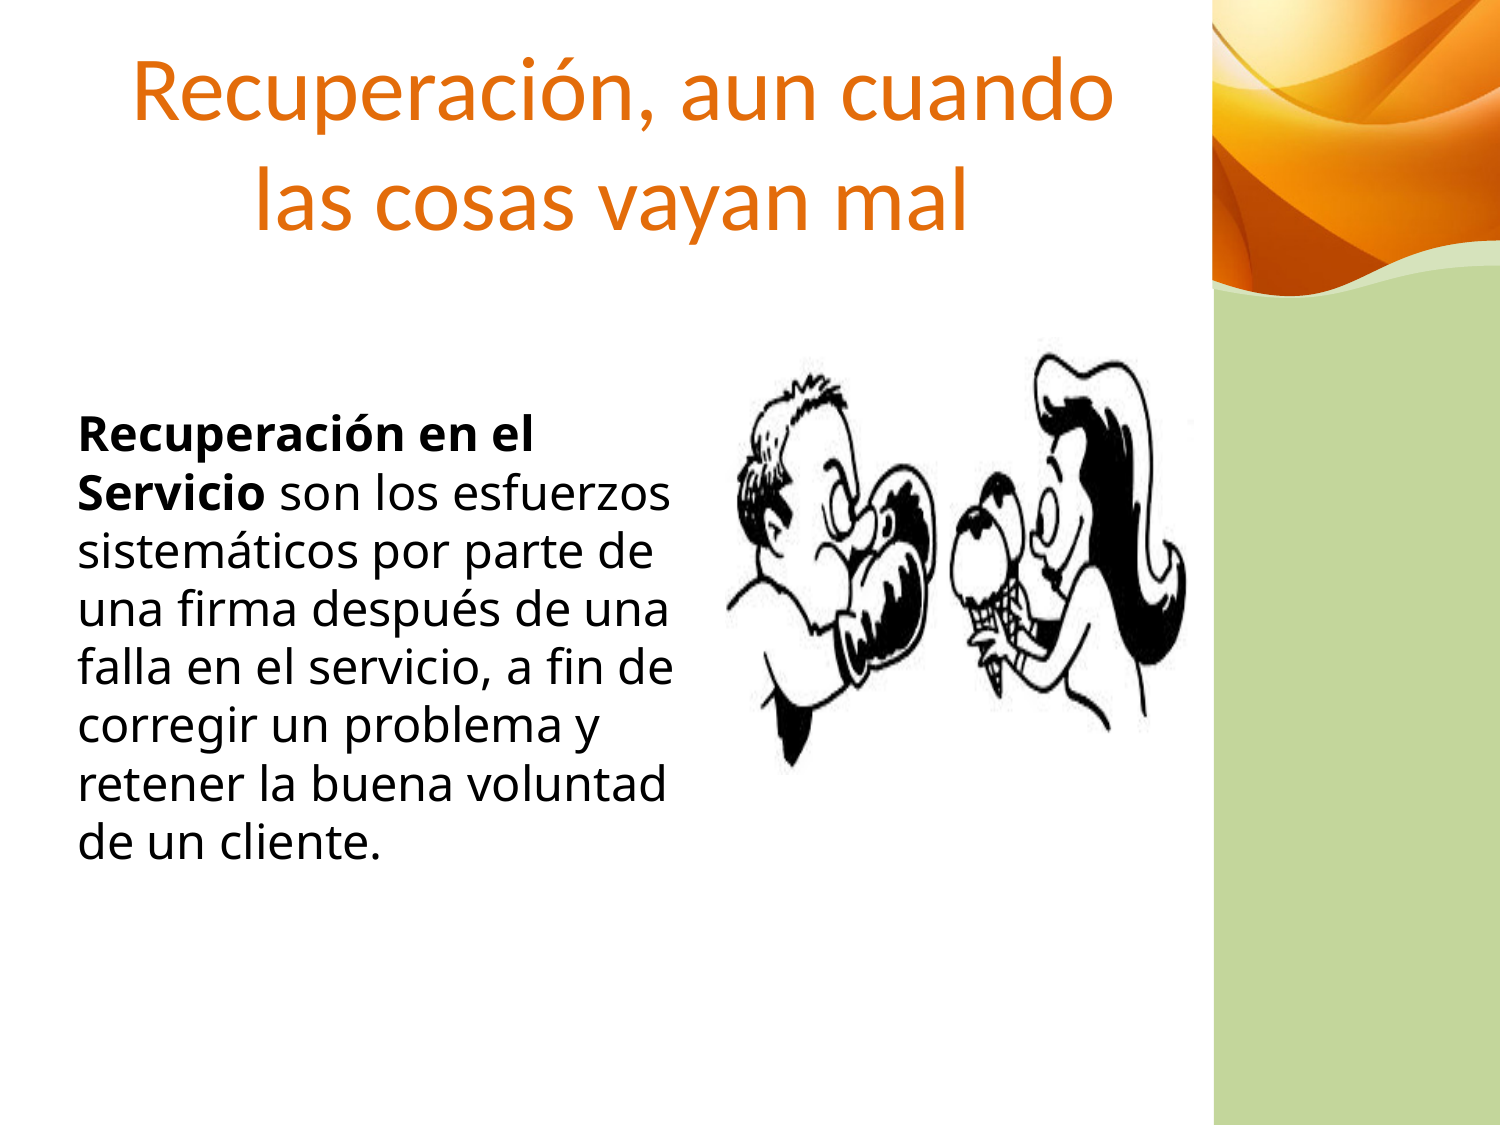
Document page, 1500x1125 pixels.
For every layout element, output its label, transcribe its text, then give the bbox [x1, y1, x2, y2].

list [724, 337, 1194, 776]
picture [1212, 0, 1500, 297]
list Recuperación en el Servicio son los esfuerzos sistemáticos por parte de una firma después de una falla en el servicio, a fin de corregir un problema y retener la buena voluntad de un cliente. [62, 328, 700, 925]
title Recuperación, aun cuando las cosas vayan mal [75, 45, 1150, 233]
